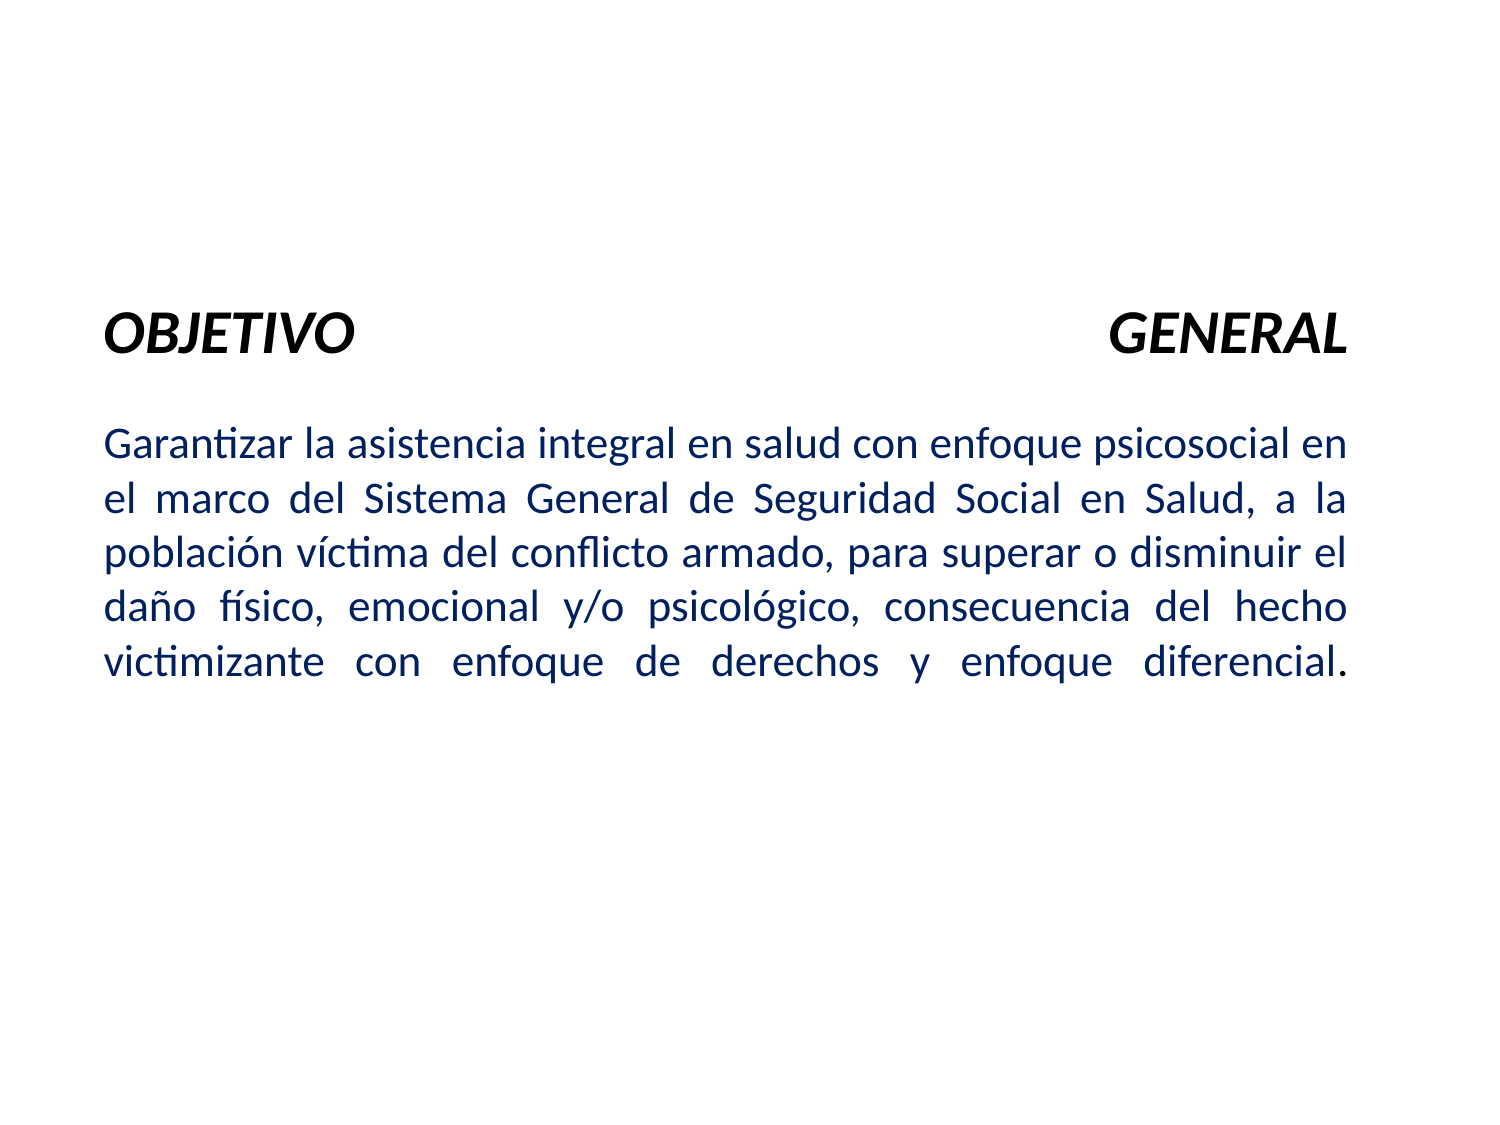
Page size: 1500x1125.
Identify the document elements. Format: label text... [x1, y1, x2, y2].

title OBJETIVO GENERAL Garantizar la asistencia integral en salud con enfoque psicosocial en el marco del Sistema General de Seguridad Social en Salud, a la población víctima del conflicto armado, para superar o disminuir el daño físico, emocional y/o psicológico, consecuencia del hecho victimizante con enfoque de derechos y enfoque diferencial. [88, 90, 1364, 934]
